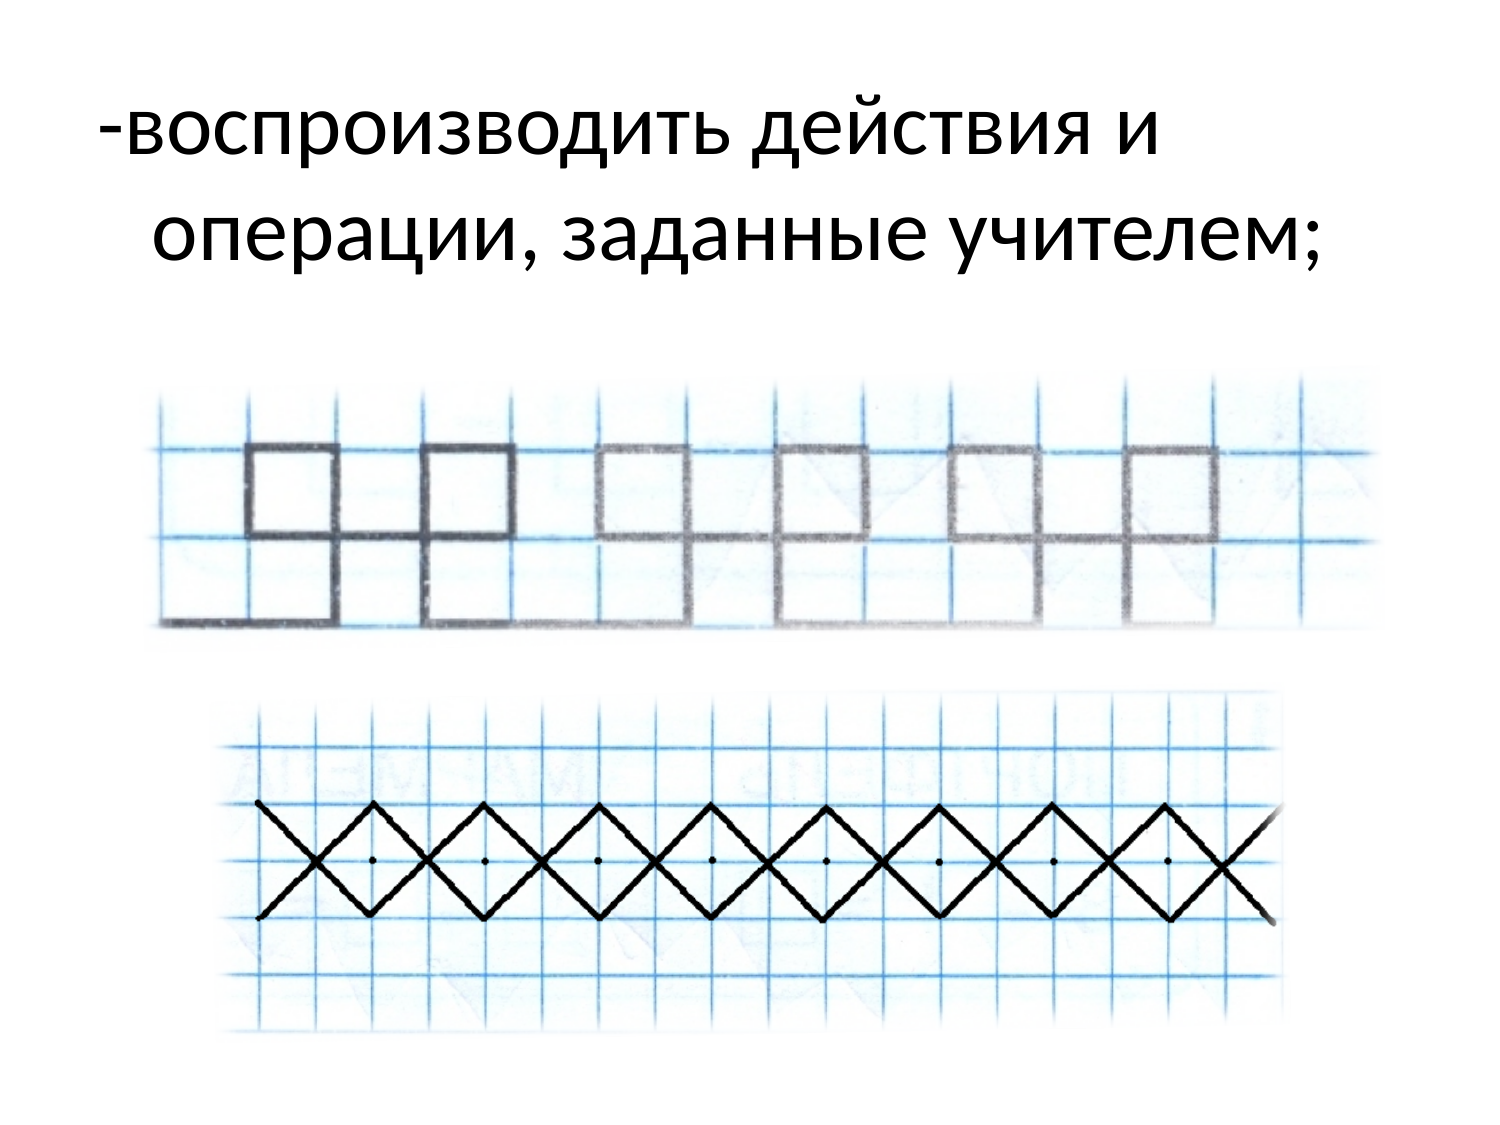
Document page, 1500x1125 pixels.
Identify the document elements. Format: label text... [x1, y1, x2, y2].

picture [140, 374, 1384, 642]
picture [210, 691, 1288, 1035]
list -воспроизводить действия и операции, заданные учителем; [82, 58, 1430, 340]
